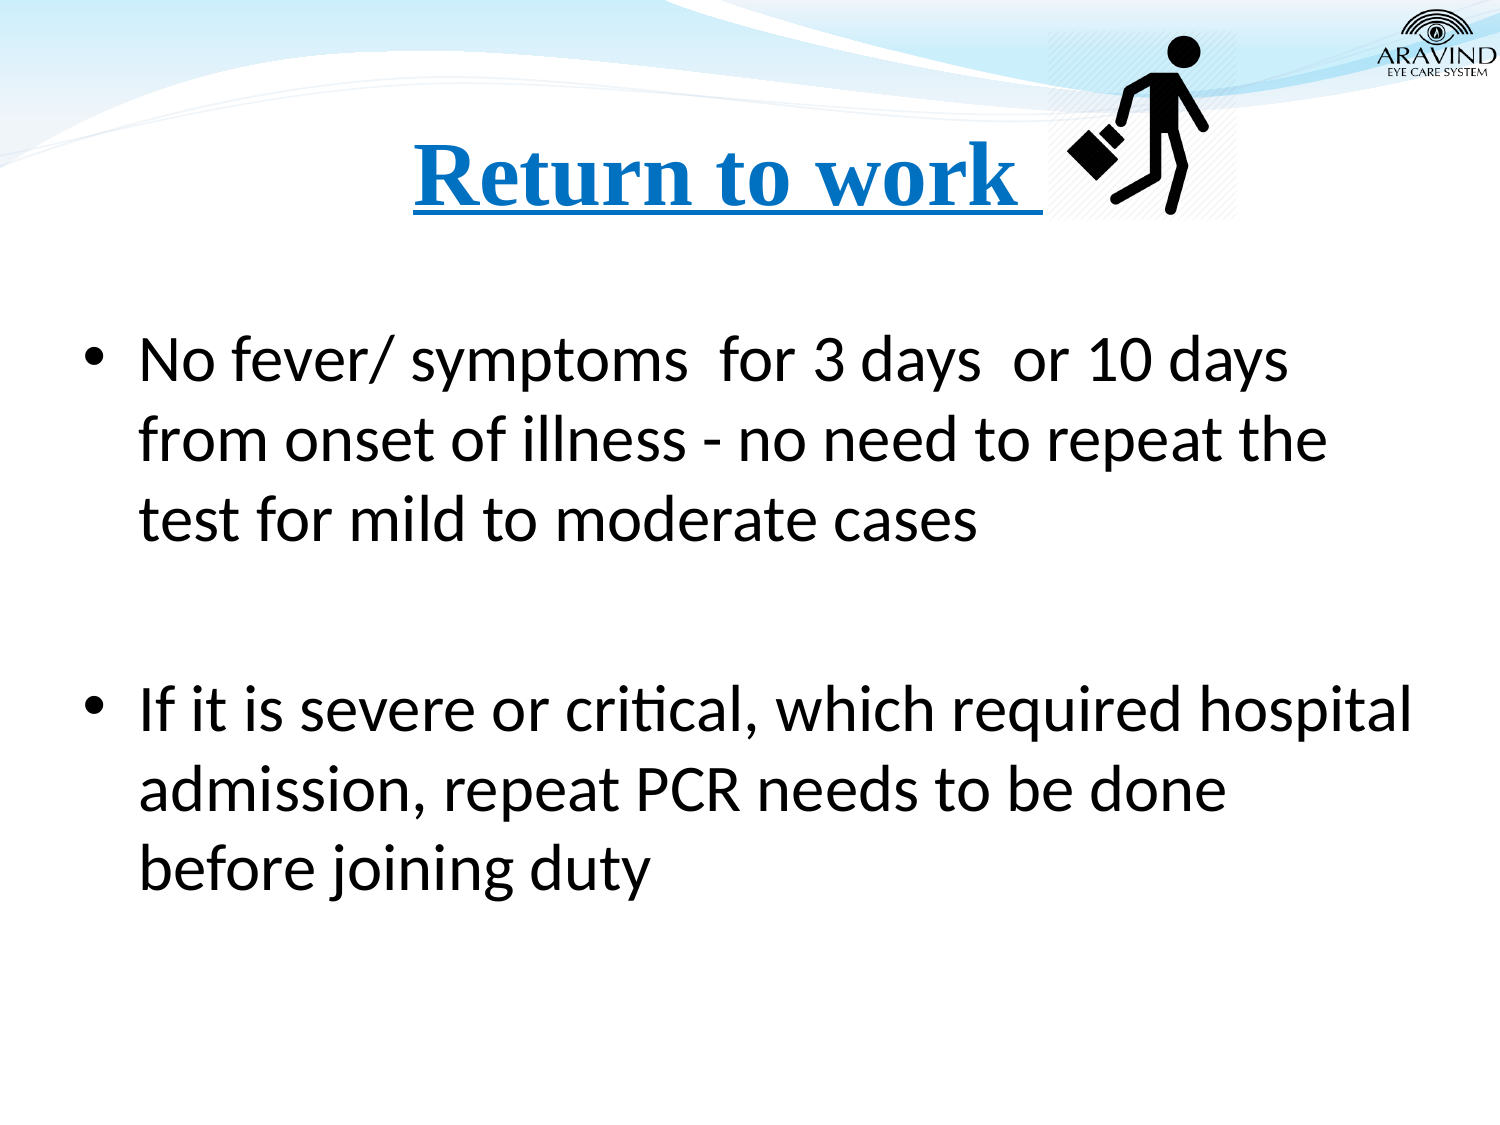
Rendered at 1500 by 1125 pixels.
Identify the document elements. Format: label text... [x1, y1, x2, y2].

picture [1375, 3, 1497, 81]
title Return to work [52, 74, 1404, 263]
picture [1046, 28, 1239, 221]
list No fever/ symptoms for 3 days or 10 days from onset of illness - no need to repeat the test for mild to moderate cases If it is severe or critical, which required hospital admission, repeat PCR needs to be done before joining duty [74, 307, 1426, 1051]
